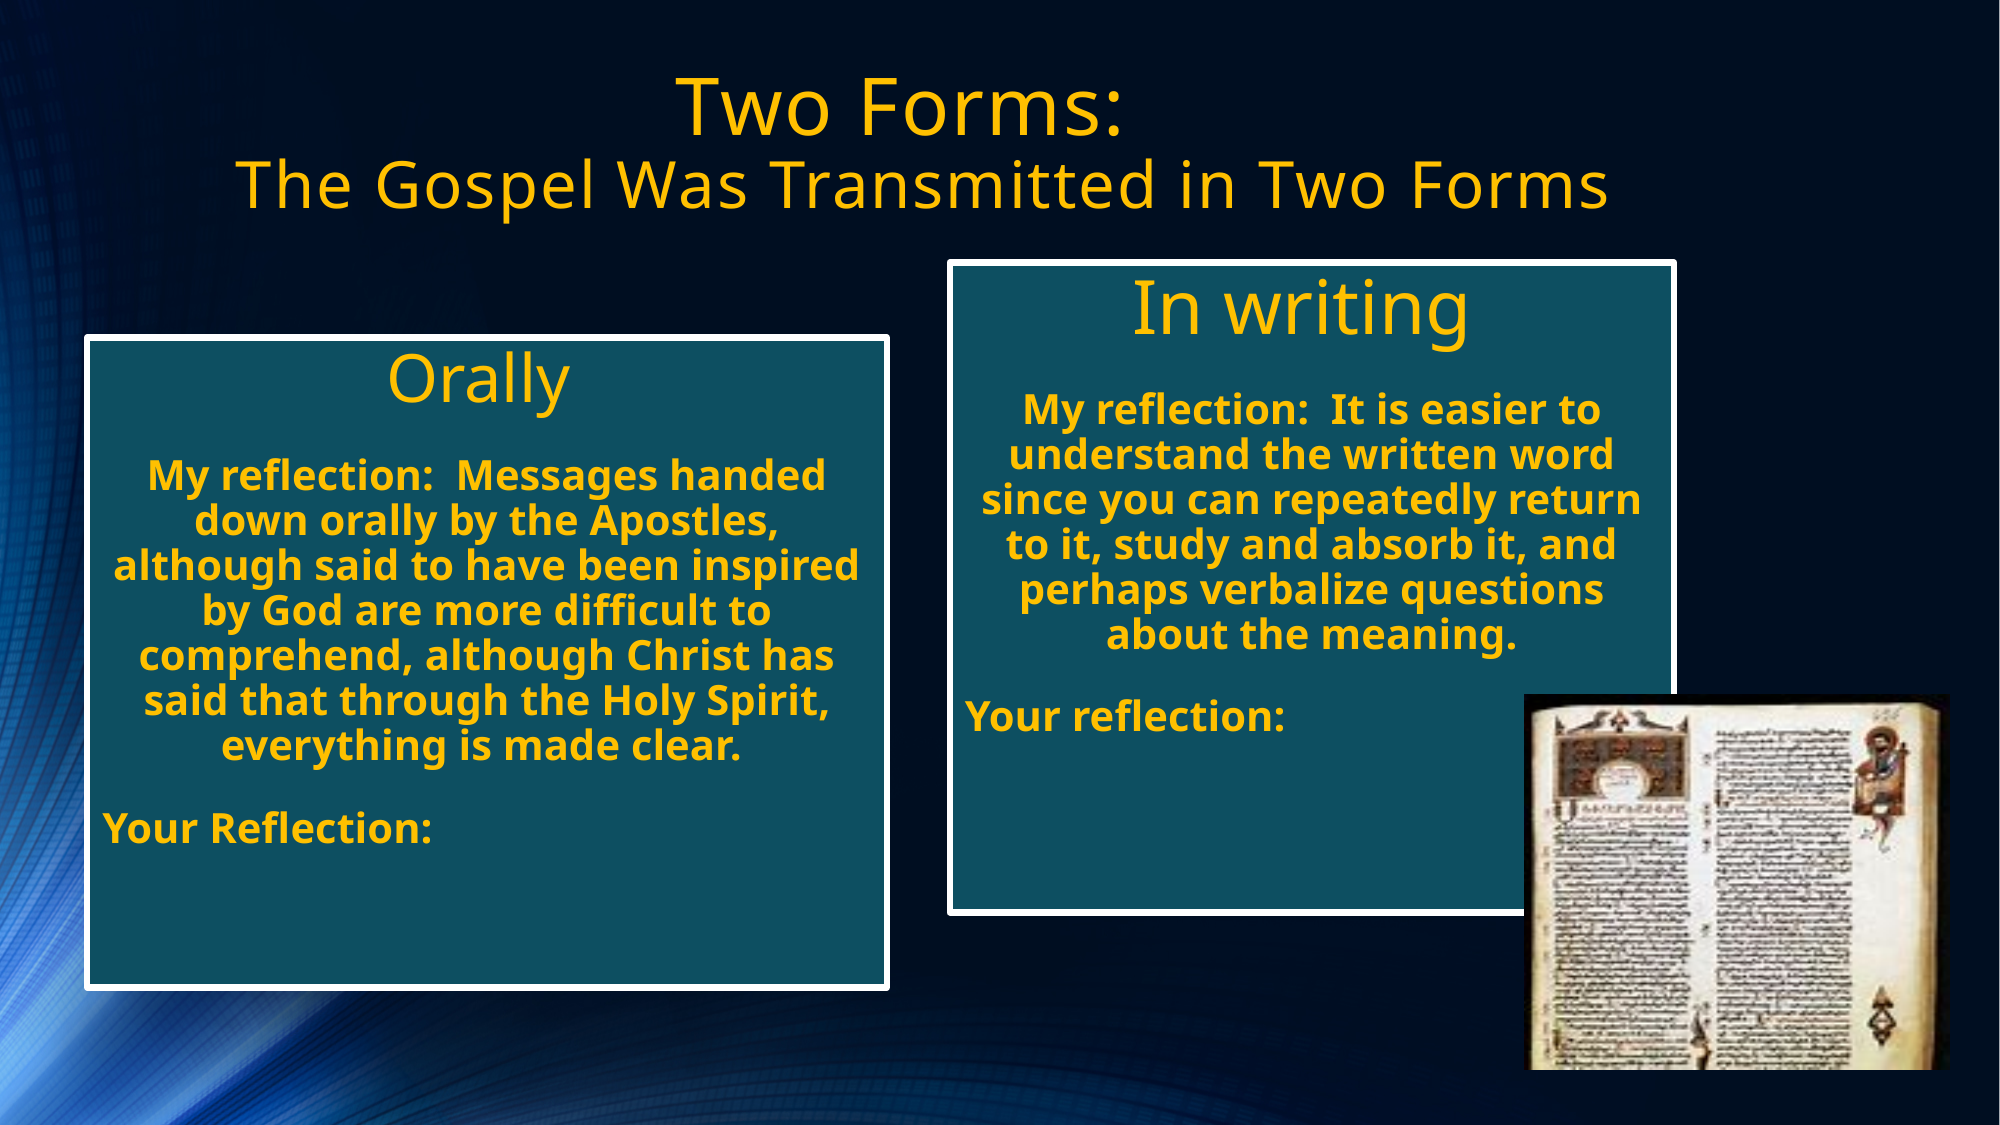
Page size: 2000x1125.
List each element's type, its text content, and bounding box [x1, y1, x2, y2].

picture [0, 0, 2000, 1125]
list Orally My reflection: Messages handed down orally by the Apostles, although said to have been inspired by God are more difficult to comprehend, although Christ has said that through the Holy Spirit, everything is made clear. Your Reflection: [87, 337, 887, 988]
title Two Forms: The Gospel Was Transmitted in Two Forms [174, 55, 1675, 231]
list In writing My reflection: It is easier to understand the written word since you can repeatedly return to it, study and absorb it, and perhaps verbalize questions about the meaning. Your reflection: [949, 262, 1675, 913]
